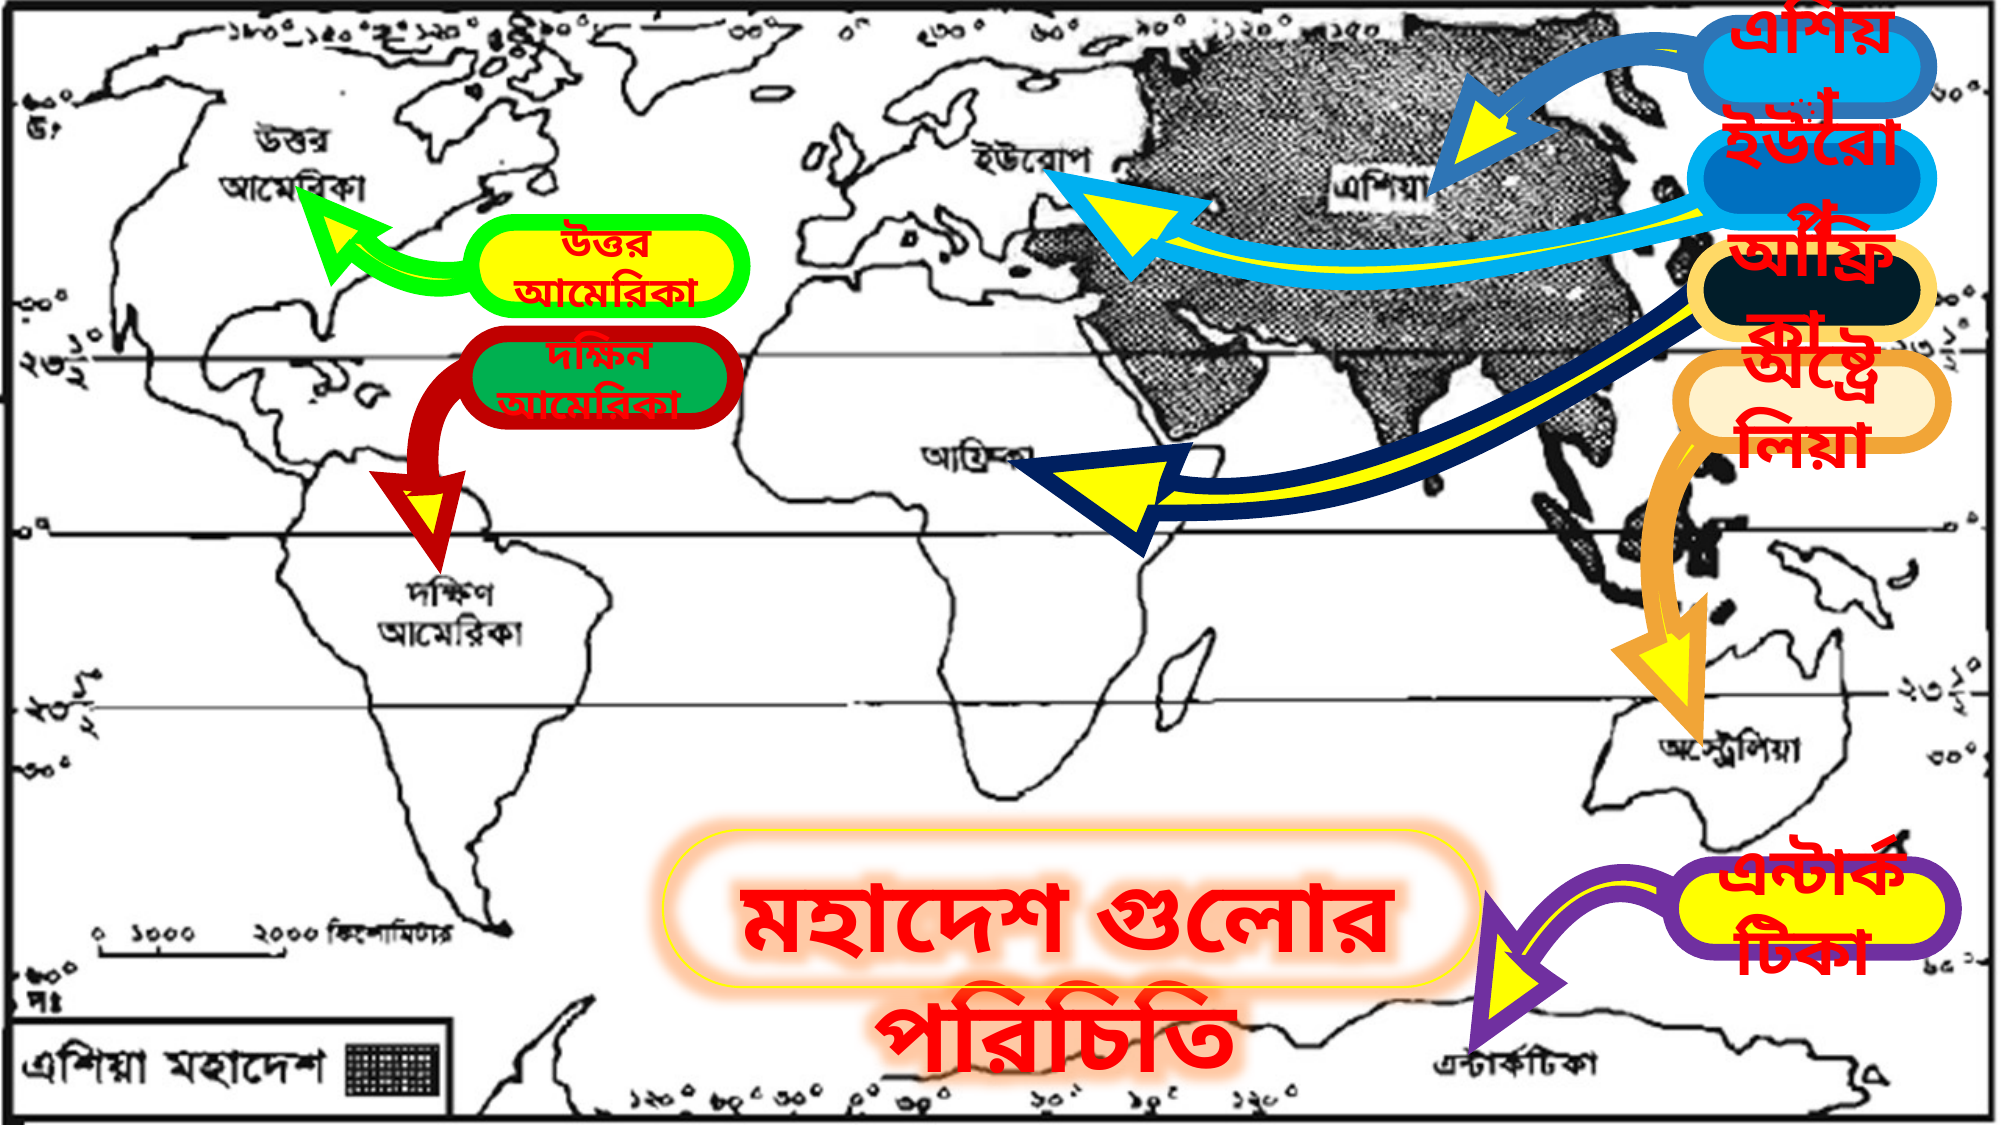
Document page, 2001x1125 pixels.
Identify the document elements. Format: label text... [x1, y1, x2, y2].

text_box [1477, 871, 1666, 1040]
text_box [661, 828, 1482, 989]
text_box এন্টার্কটিকা [1669, 863, 1955, 954]
text_box উত্তর আমেরিকা [469, 221, 744, 311]
text_box [1438, 39, 1688, 184]
text_box [307, 198, 475, 290]
picture [0, 0, 2001, 1125]
text_box ইউরোপ [1694, 133, 1930, 224]
text_box [1026, 286, 1703, 548]
text_box [1059, 179, 1721, 283]
text_box [1622, 430, 1709, 730]
text_box আফ্রিকা [1694, 245, 1930, 335]
text_box দক্ষিন আমেরিকা [463, 332, 737, 423]
text_box [383, 365, 464, 557]
text_box মহাদেশ গুলোর পরিচিতি [657, 968, 1479, 1100]
text_box এশিয়া [1694, 22, 1930, 112]
text_box অষ্ট্রেলিয়া [1679, 356, 1945, 447]
